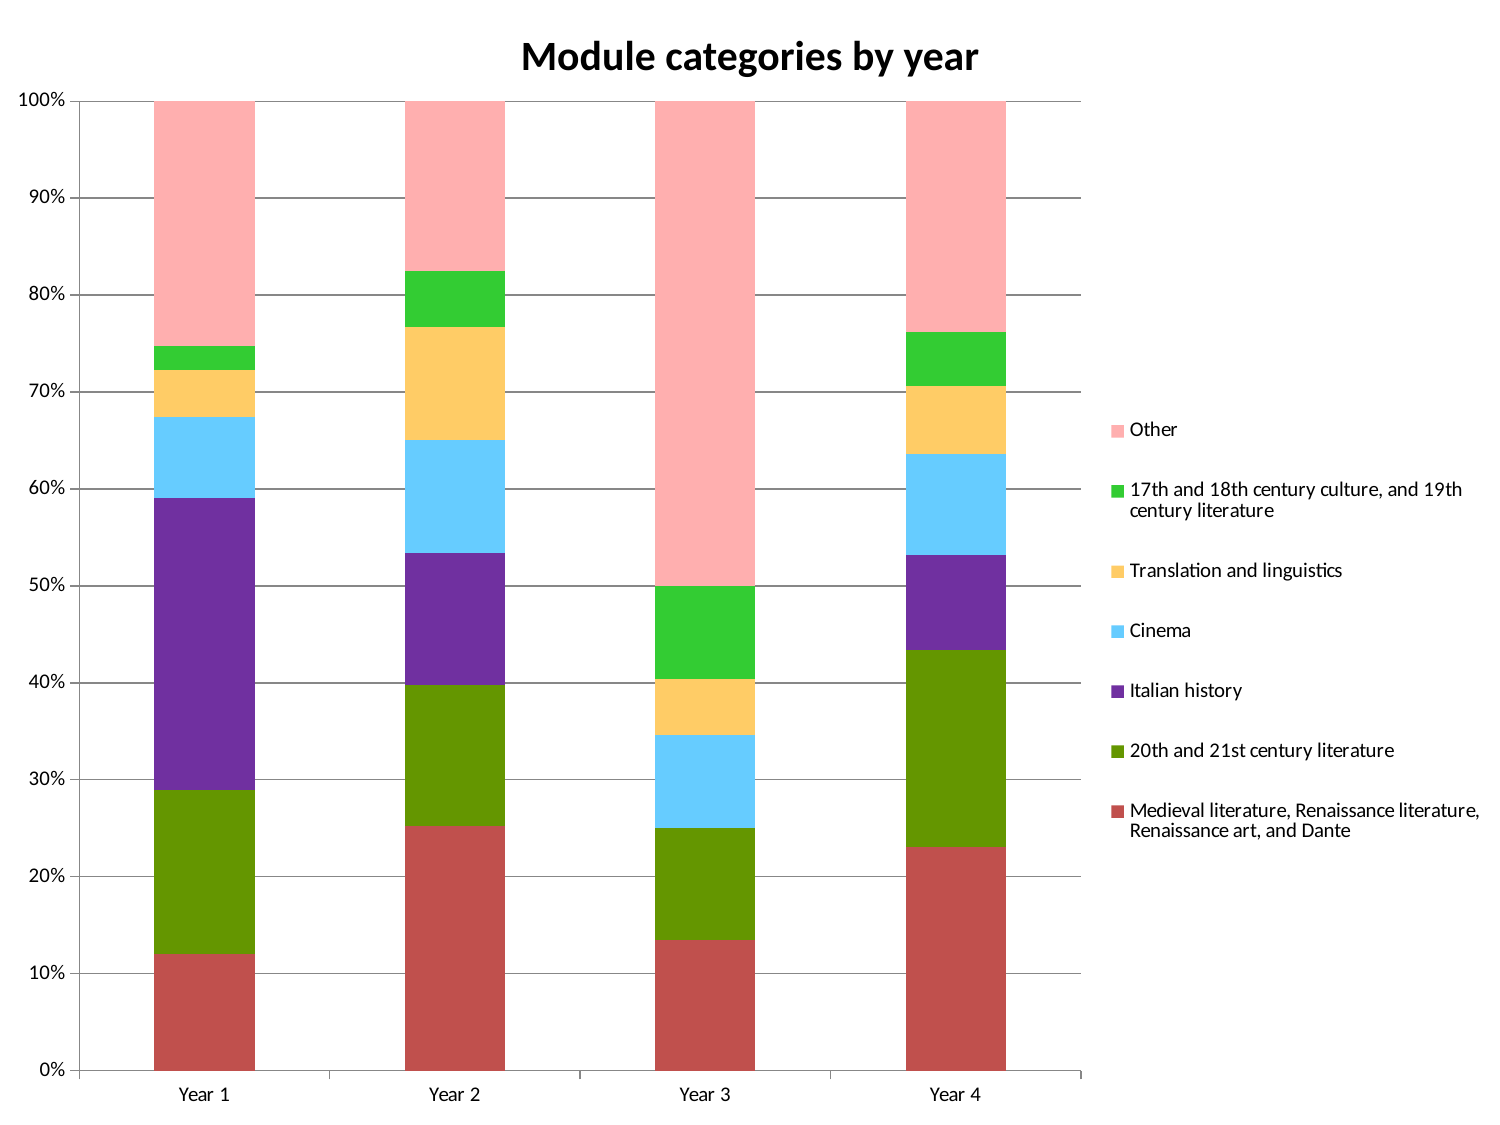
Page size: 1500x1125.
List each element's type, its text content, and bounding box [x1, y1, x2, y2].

chart [0, 77, 1500, 1125]
title Module categories by year [76, 0, 1424, 76]
